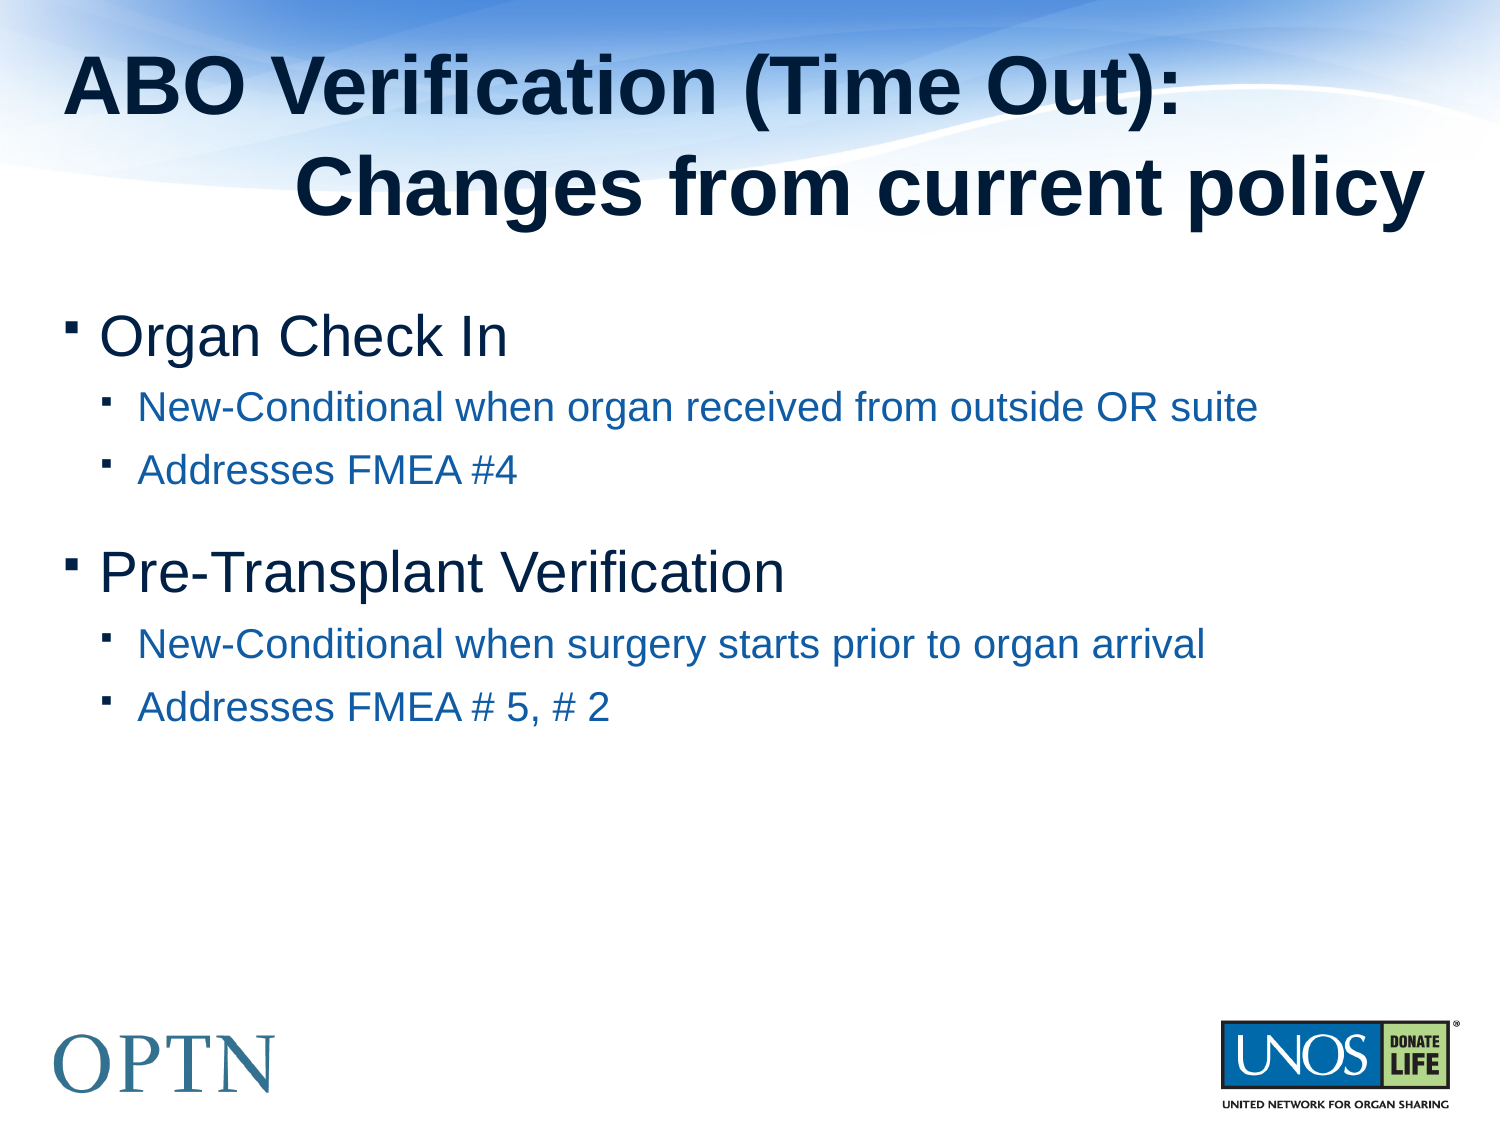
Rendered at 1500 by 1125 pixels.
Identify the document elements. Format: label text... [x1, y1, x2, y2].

title ABO Verification (Time Out): Changes from current policy [47, 61, 1482, 202]
picture [0, 0, 1500, 1125]
list Organ Check In New-Conditional when organ received from outside OR suite Addresses FMEA #4 Pre-Transplant Verification New-Conditional when surgery starts prior to organ arrival Addresses FMEA # 5, # 2 [47, 290, 1450, 1013]
